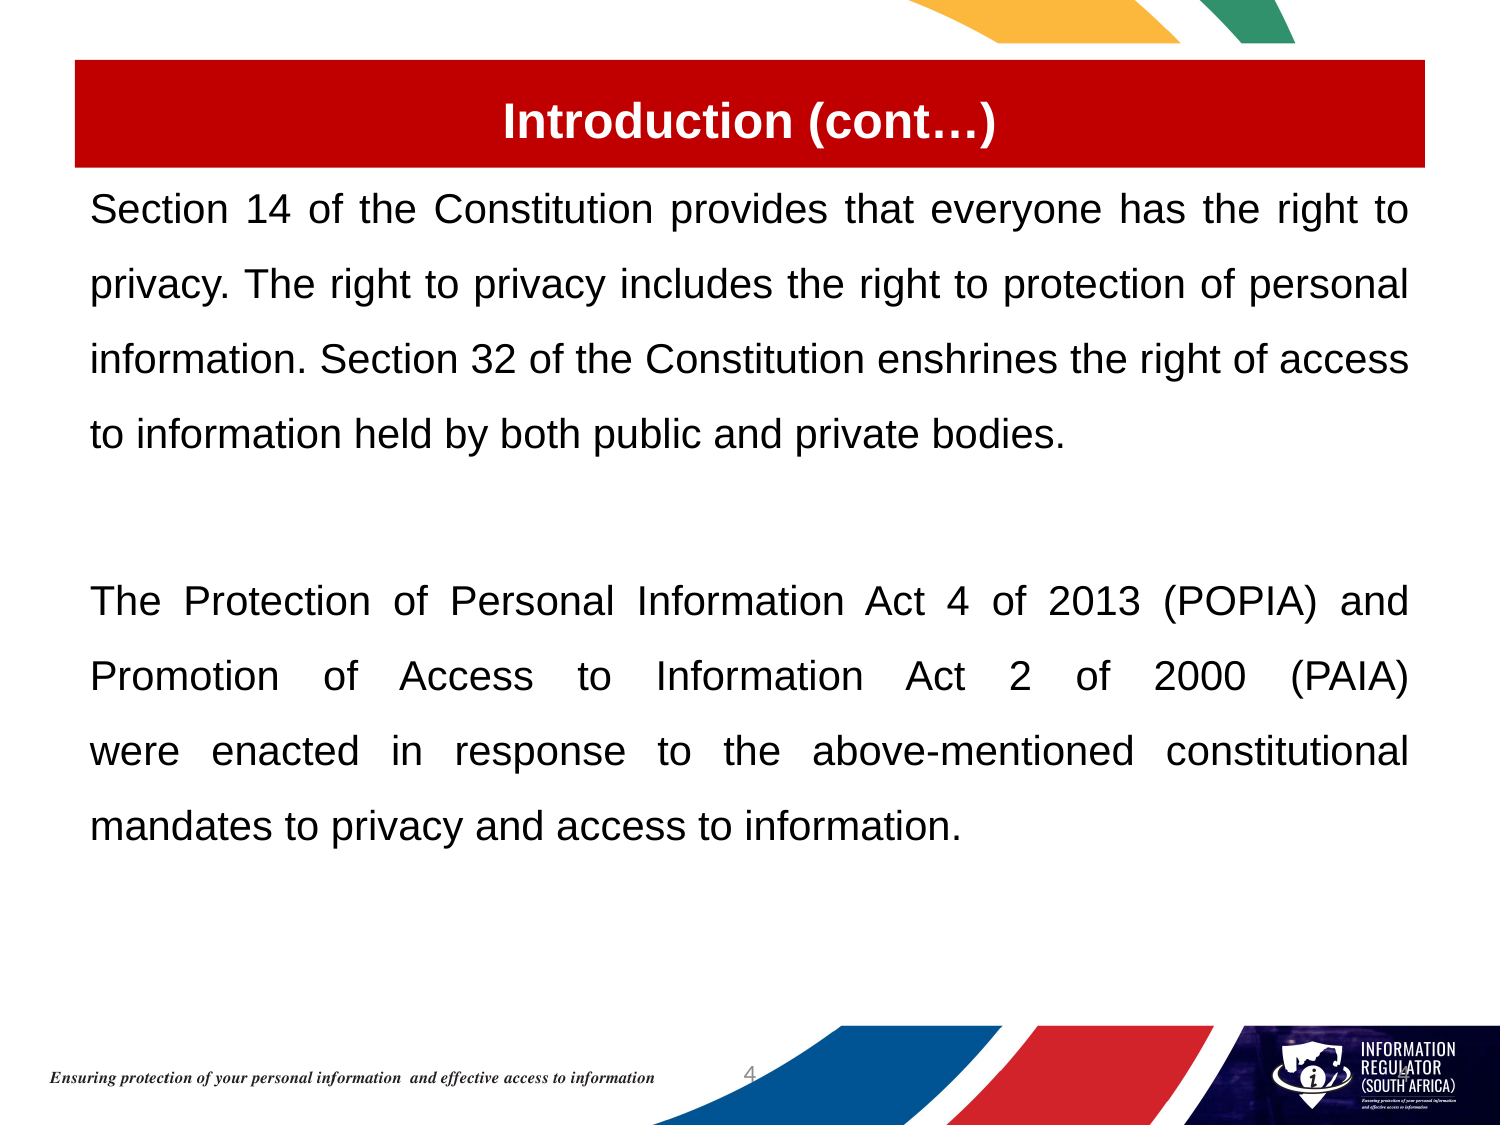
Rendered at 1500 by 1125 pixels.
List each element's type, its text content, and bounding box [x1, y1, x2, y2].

picture [0, 0, 1500, 1125]
footer 4 [512, 1042, 988, 1103]
slide_number 4 [1074, 1042, 1425, 1103]
text_box Introduction (cont…) Section 14 of the Constitution provides that everyone has the right to privacy. The right to privacy includes the right to protection of personal information. Section 32 of the Constitution enshrines the right of access to information held by both public and private bodies. The Protection of Personal Information Act 4 of 2013 (POPIA) and Promotion of Access to Information Act 2 of 2000 (PAIA) were enacted in response to the above-mentioned constitutional mandates to privacy and access to information. [74, 51, 1425, 1017]
